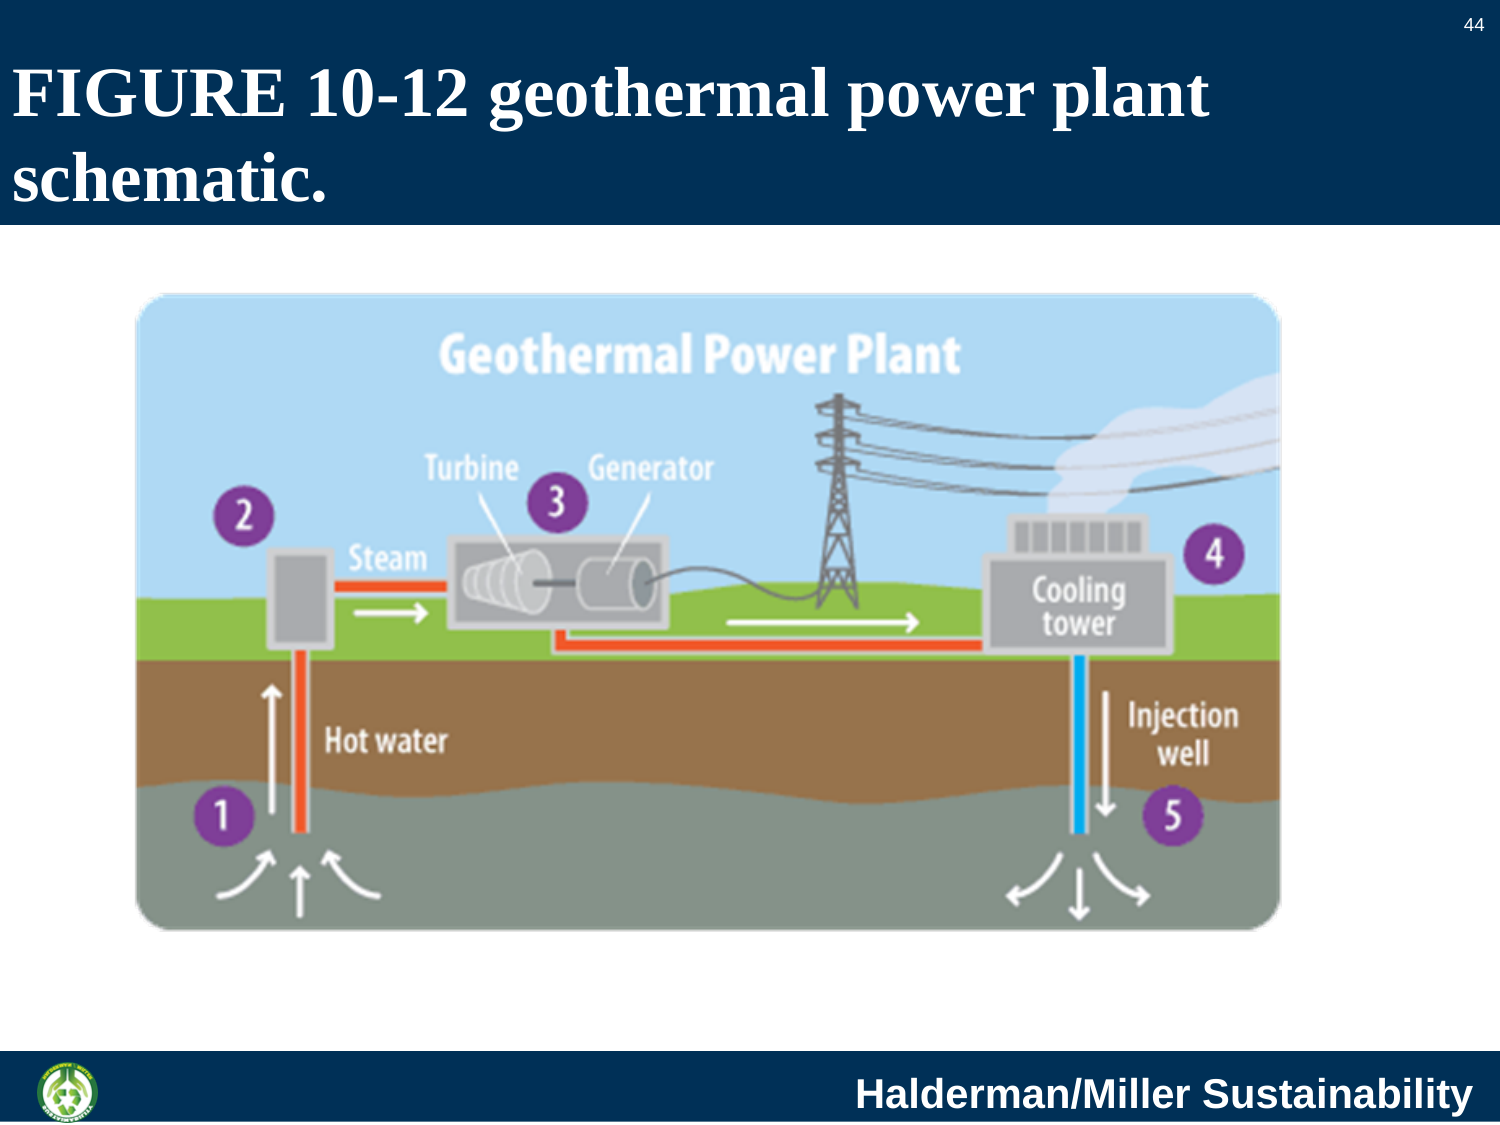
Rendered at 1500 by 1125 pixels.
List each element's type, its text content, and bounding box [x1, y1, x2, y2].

title FIGURE 10-12 geothermal power plant schematic. [12, 35, 1363, 216]
slide_number 44 [1389, 0, 1500, 49]
picture [37, 1062, 98, 1123]
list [129, 287, 1289, 938]
